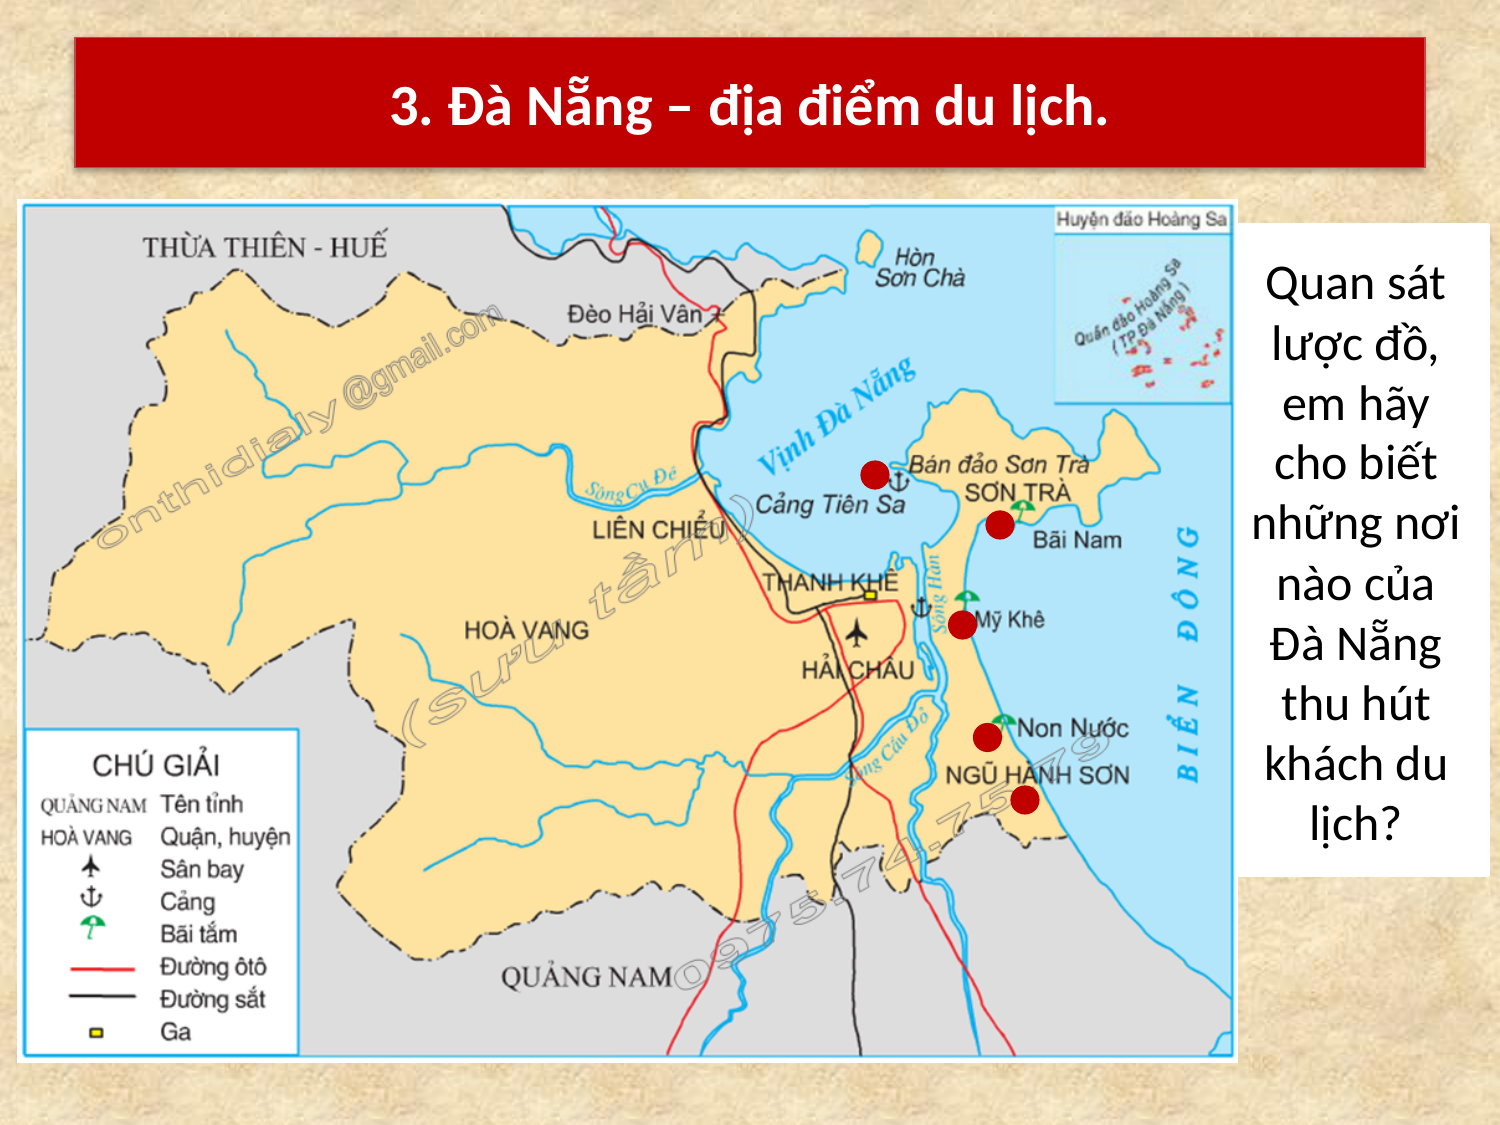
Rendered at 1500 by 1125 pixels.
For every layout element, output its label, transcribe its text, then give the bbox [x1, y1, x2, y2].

title 3. Đà Nẵng – địa điểm du lịch. [74, 37, 1426, 168]
text_box Quan sát lược đồ, em hãy cho biết những nơi nào của Đà Nẵng thu hút khách du lịch? [1242, 223, 1490, 877]
picture [0, 0, 1500, 1125]
